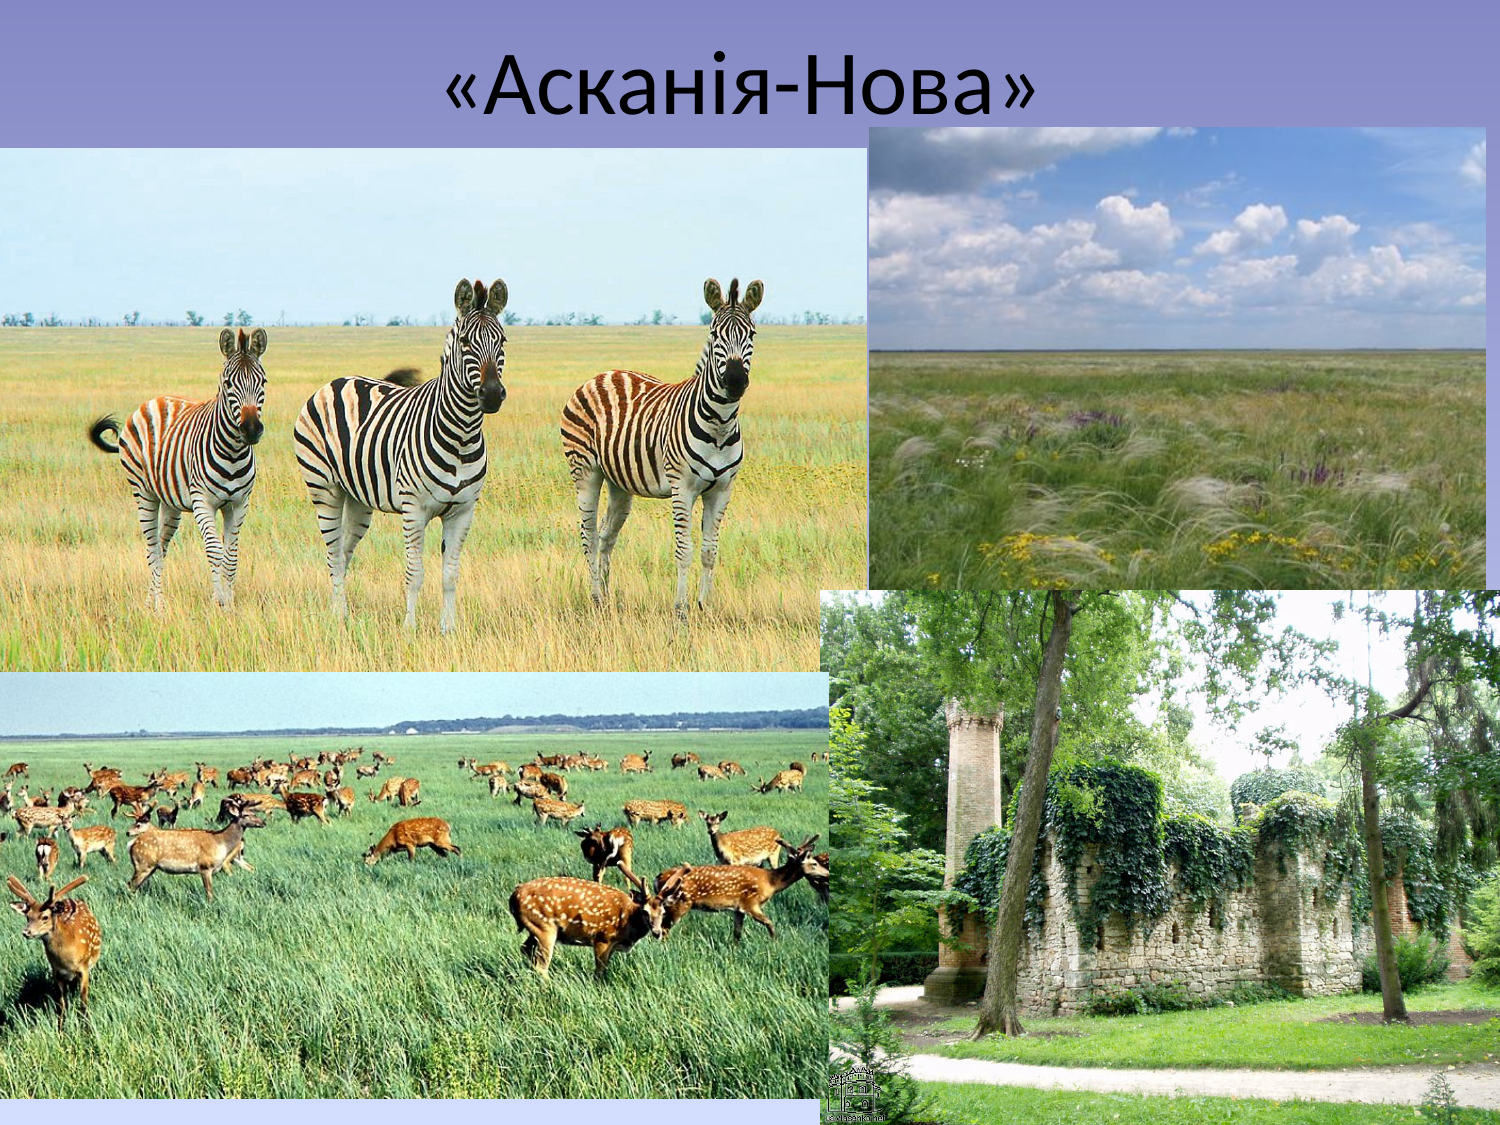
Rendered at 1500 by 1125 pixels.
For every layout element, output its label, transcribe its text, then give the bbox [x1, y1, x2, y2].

title «Асканія-Нова» [64, 0, 1415, 147]
picture [0, 127, 1500, 1125]
